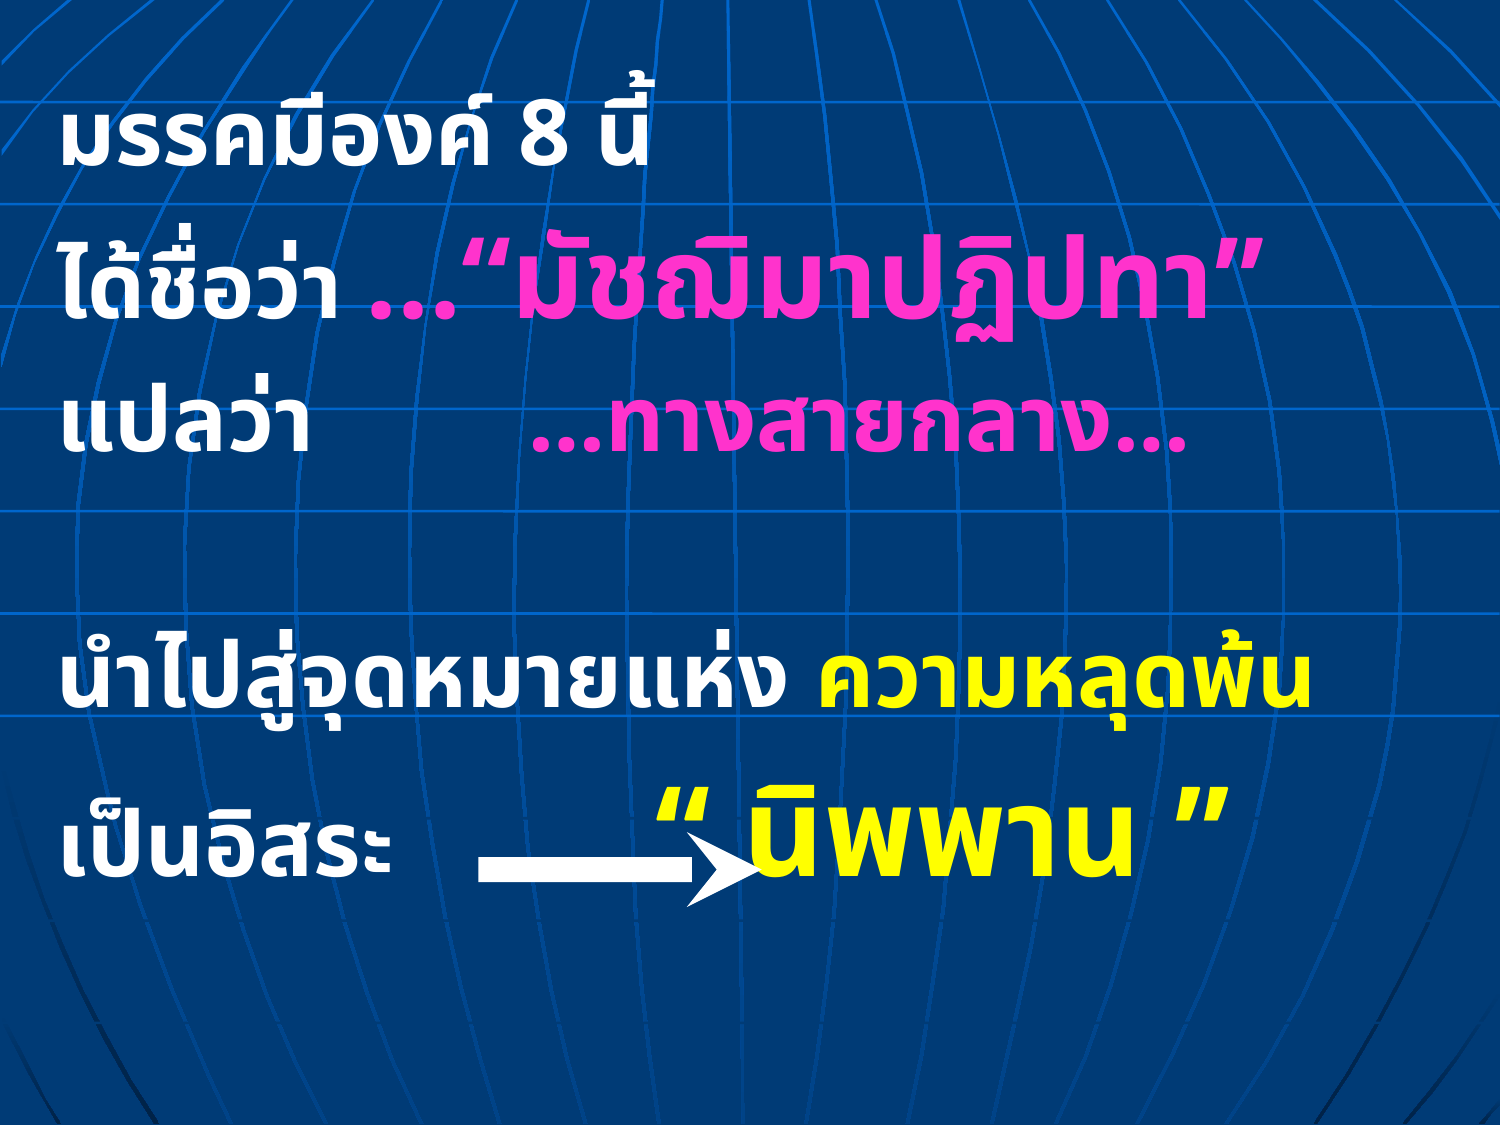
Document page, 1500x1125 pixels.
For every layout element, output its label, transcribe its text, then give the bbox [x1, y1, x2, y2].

list มรรคมีองค์ 8 นี้ ได้ชื่อว่า ...“มัชฌิมาปฏิปทา” แปลว่า …ทางสายกลาง… นำไปสู่จุดหมายแห่ง ความหลุดพ้น เป็นอิสระ “ นิพพาน ” [41, 66, 1488, 1059]
text_box [749, 863, 762, 876]
